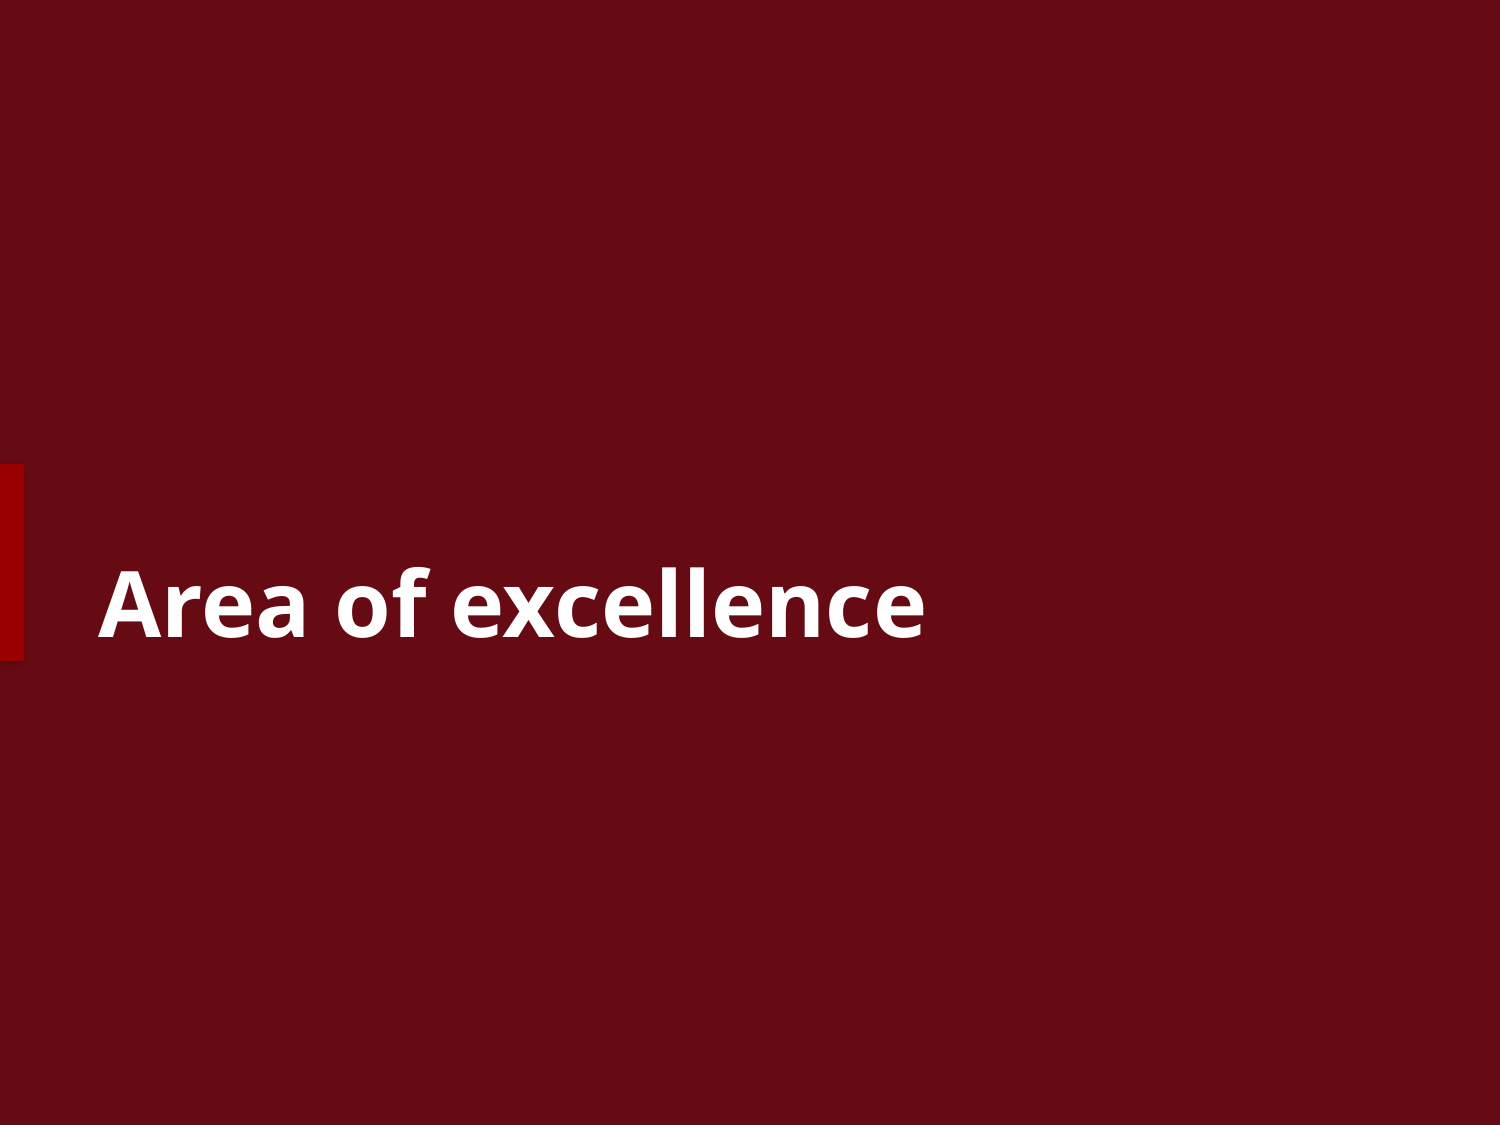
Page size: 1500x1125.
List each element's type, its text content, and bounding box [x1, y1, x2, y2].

title Area of excellence [83, 560, 1199, 642]
